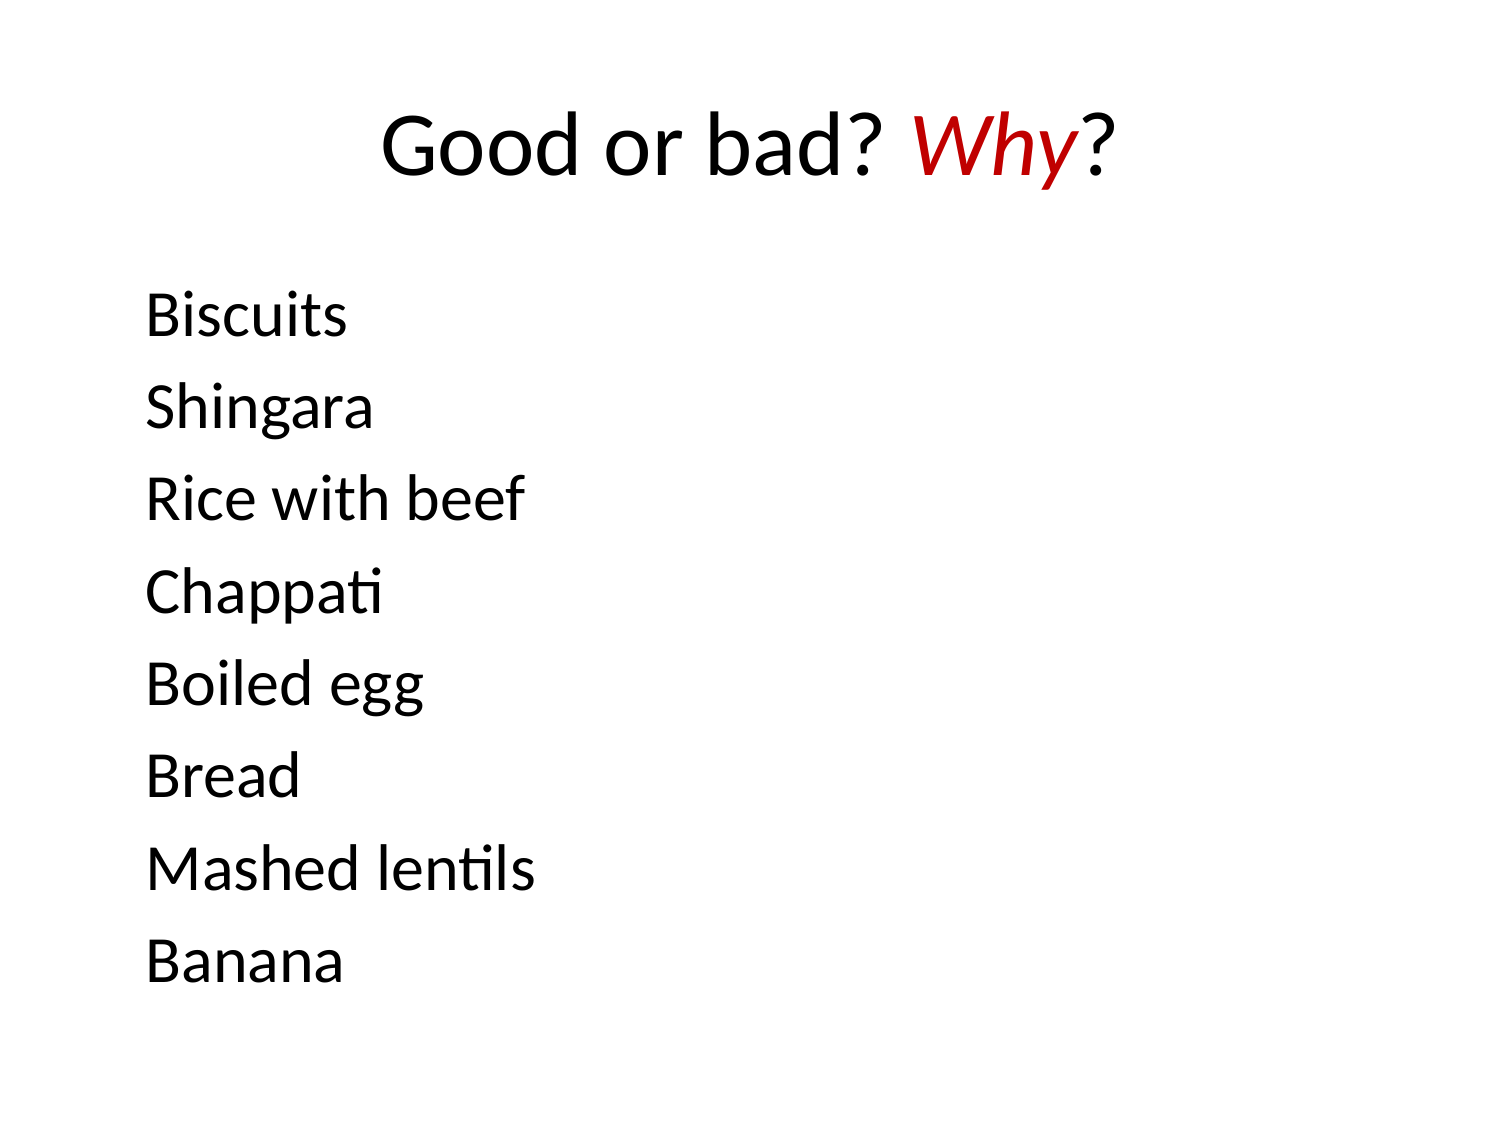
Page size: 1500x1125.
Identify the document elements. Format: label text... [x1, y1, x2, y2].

list Biscuits Shingara Rice with beef Chappati Boiled egg Bread Mashed lentils Banana [75, 262, 1425, 1005]
title Good or bad? Why? [75, 45, 1425, 233]
